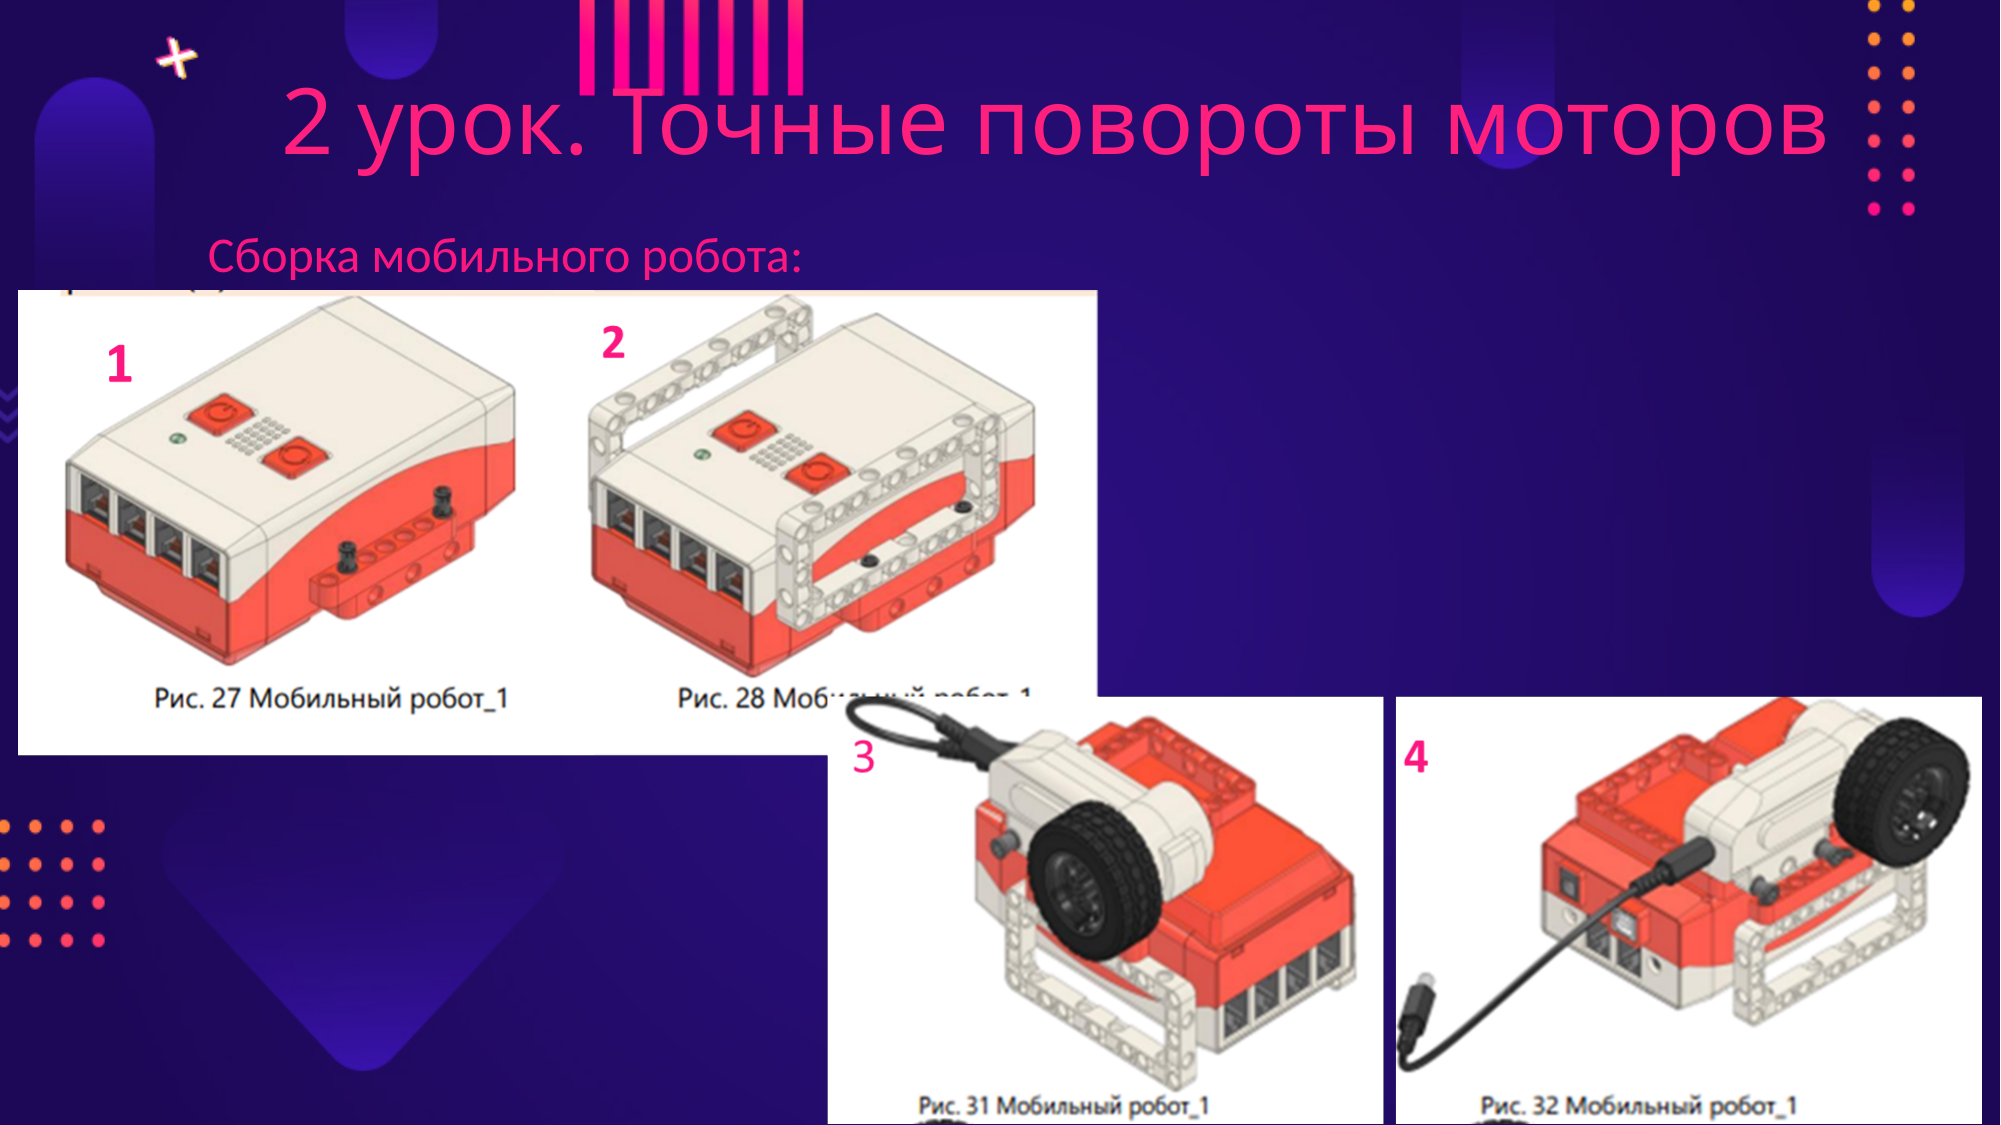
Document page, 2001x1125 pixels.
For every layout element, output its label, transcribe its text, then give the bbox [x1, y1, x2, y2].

title 2 урок. Точные повороты моторов [193, 46, 1919, 204]
text_box Сборка мобильного робота: [193, 214, 1708, 290]
picture [0, 0, 2000, 1125]
